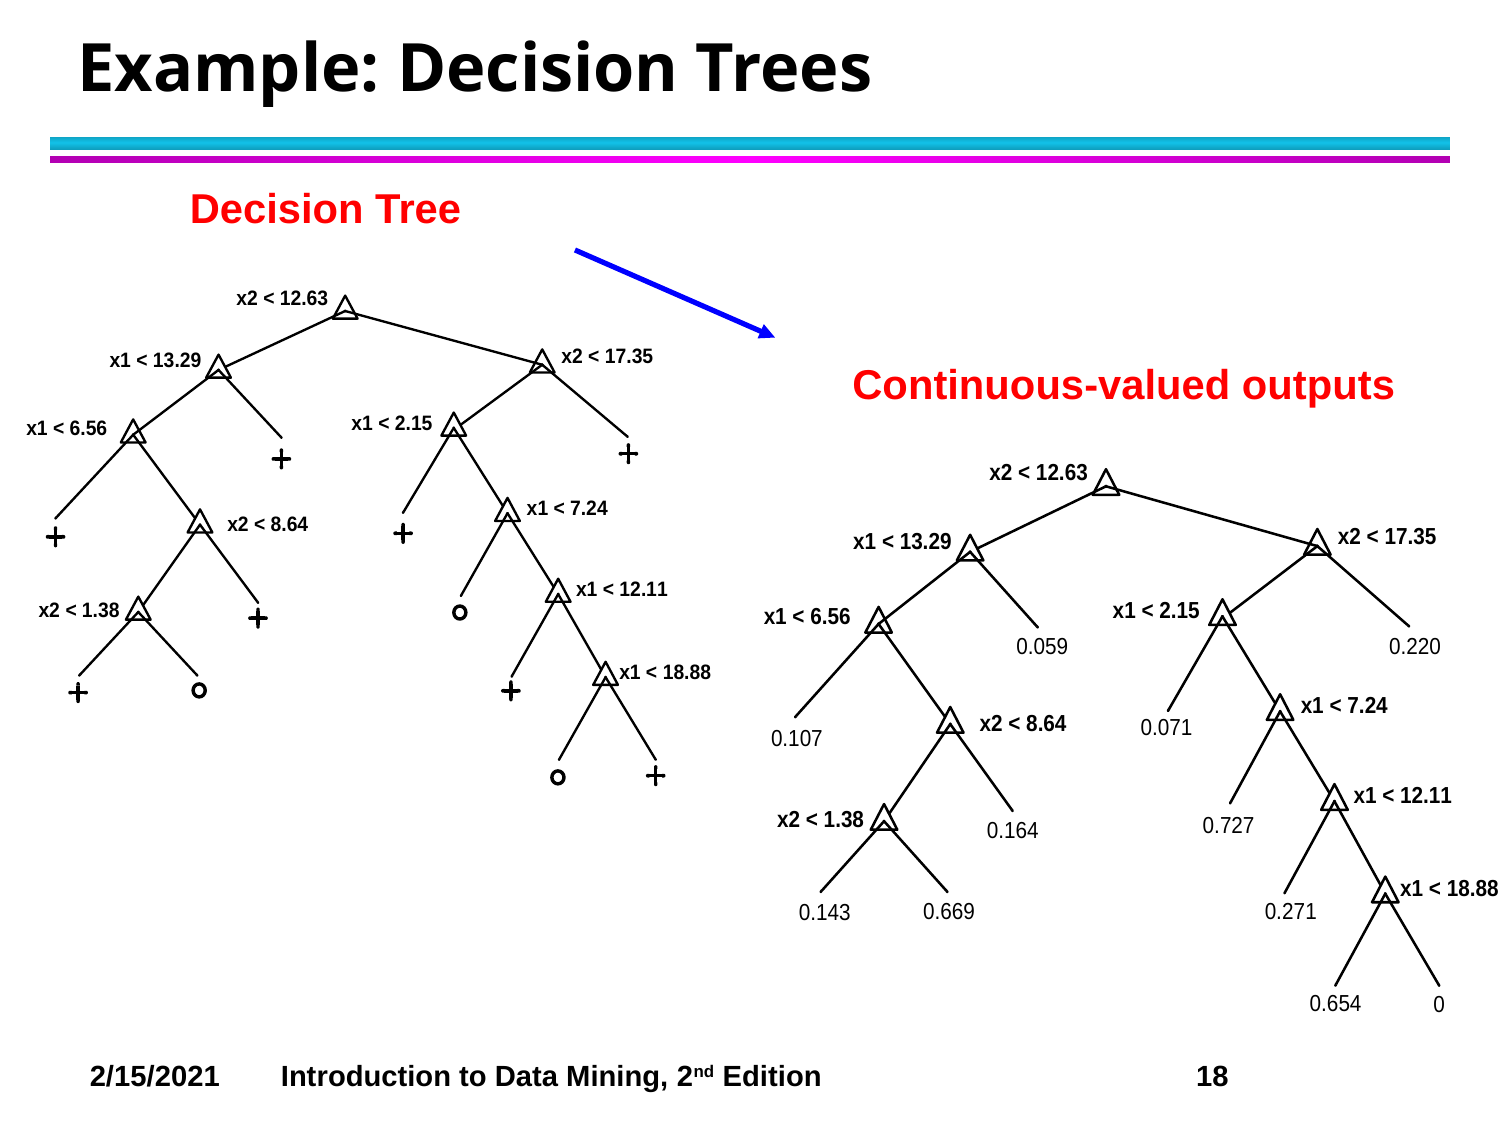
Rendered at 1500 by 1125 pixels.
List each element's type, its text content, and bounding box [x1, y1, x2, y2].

title Example: Decision Trees [62, 24, 1421, 113]
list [762, 454, 1500, 1022]
text_box Decision Tree [174, 174, 575, 240]
text_box [716, 311, 775, 339]
text_box Continuous-valued outputs [837, 350, 1425, 415]
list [24, 282, 713, 788]
